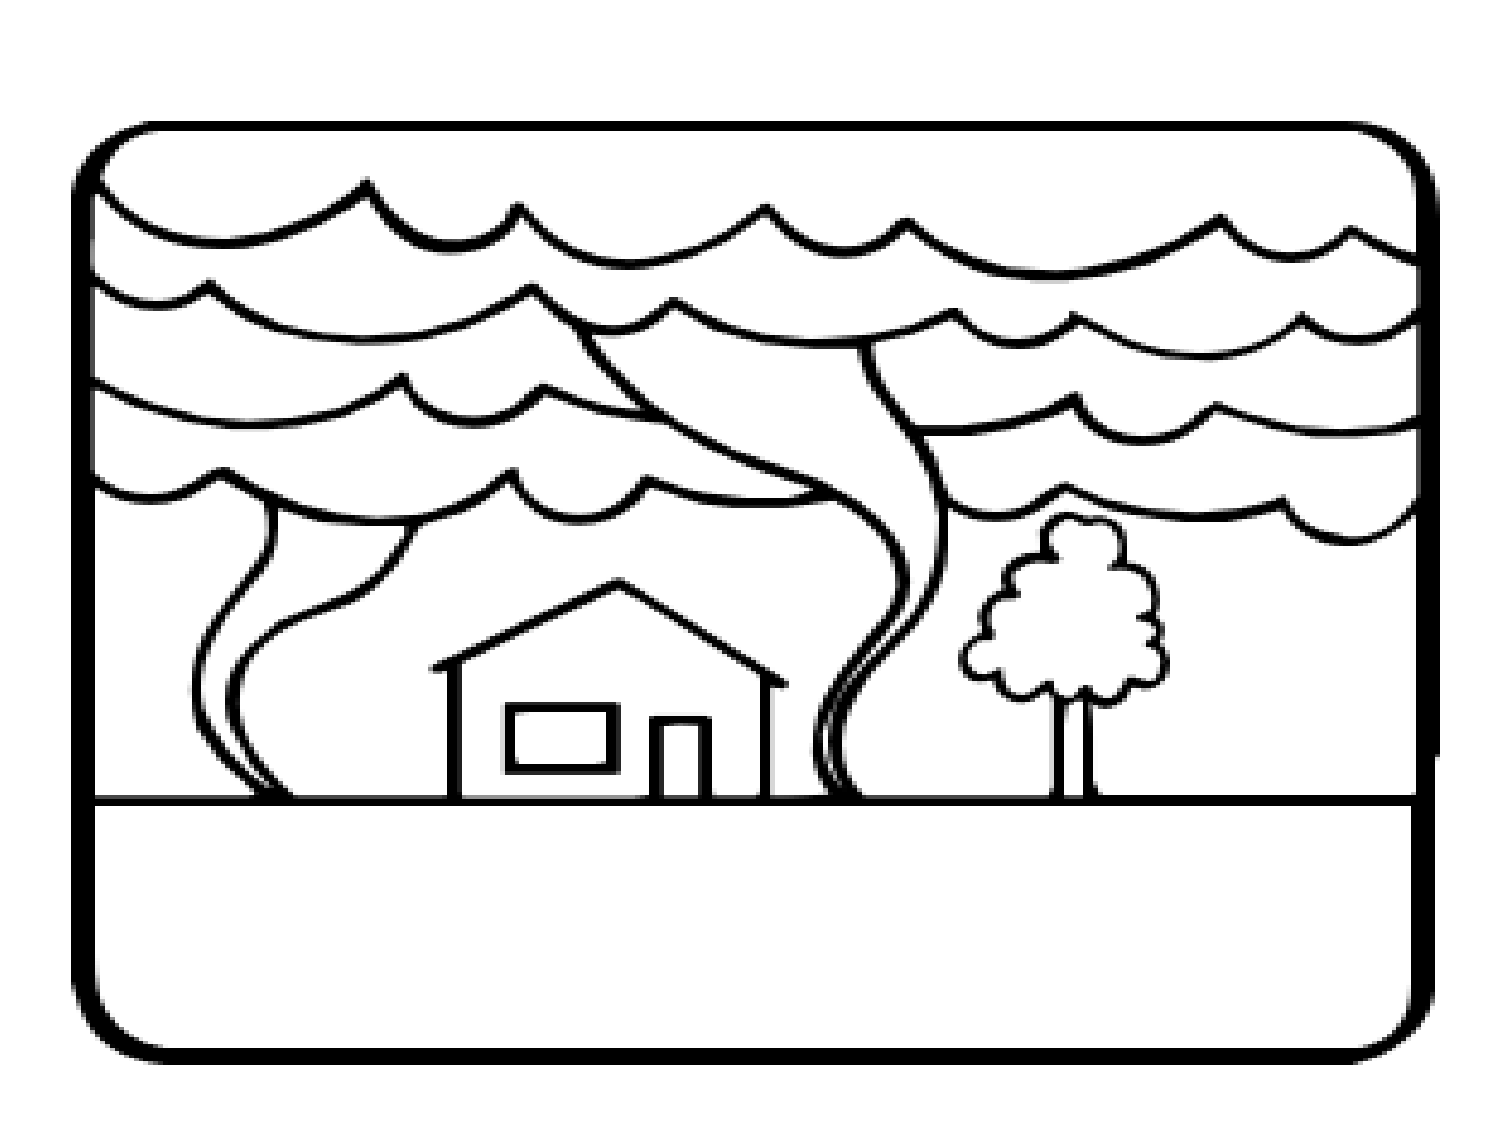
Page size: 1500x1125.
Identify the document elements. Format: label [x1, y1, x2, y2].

picture [62, 87, 1451, 1101]
